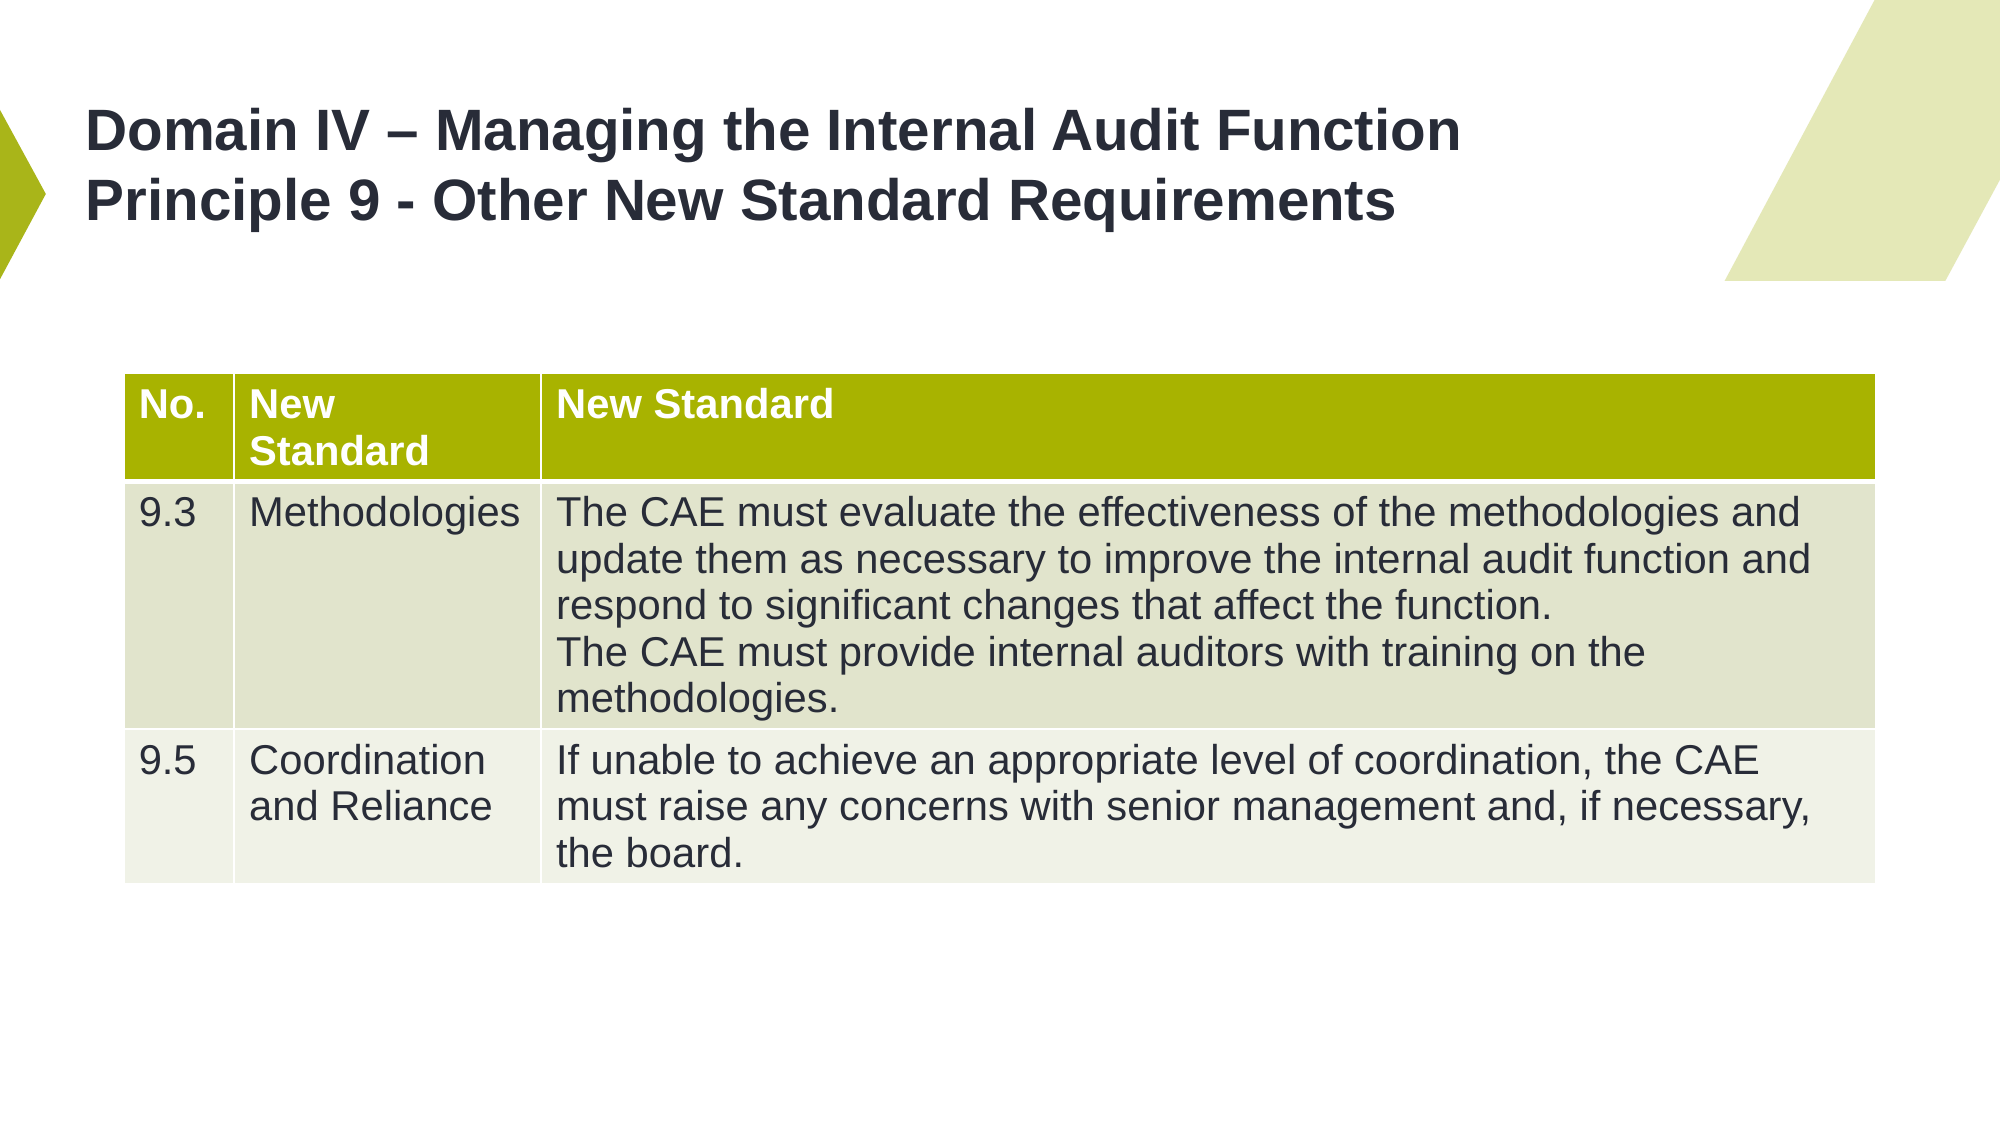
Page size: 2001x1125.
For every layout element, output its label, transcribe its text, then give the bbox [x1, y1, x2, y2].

table_header No. [125, 374, 233, 479]
table_cell The CAE must evaluate the effectiveness of the methodologies and update them as necessary to improve the internal audit function and respond to significant changes that affect the function. The CAE must provide internal auditors with training on the methodologies. [542, 484, 1875, 728]
picture [0, 89, 62, 291]
table_header New Standard [235, 374, 540, 479]
table_cell Methodologies [235, 484, 540, 728]
table_cell 9.3 [125, 484, 233, 728]
table_cell 9.5 [125, 730, 233, 883]
table_cell If unable to achieve an appropriate level of coordination, the CAE must raise any concerns with senior management and, if necessary, the board. [542, 730, 1875, 883]
table_cell Coordination and Reliance [235, 730, 540, 883]
table_header New Standard [542, 374, 1875, 479]
title Domain IV – Managing the Internal Audit Function Principle 9 - Other New Standard Requirements [70, 0, 1713, 240]
